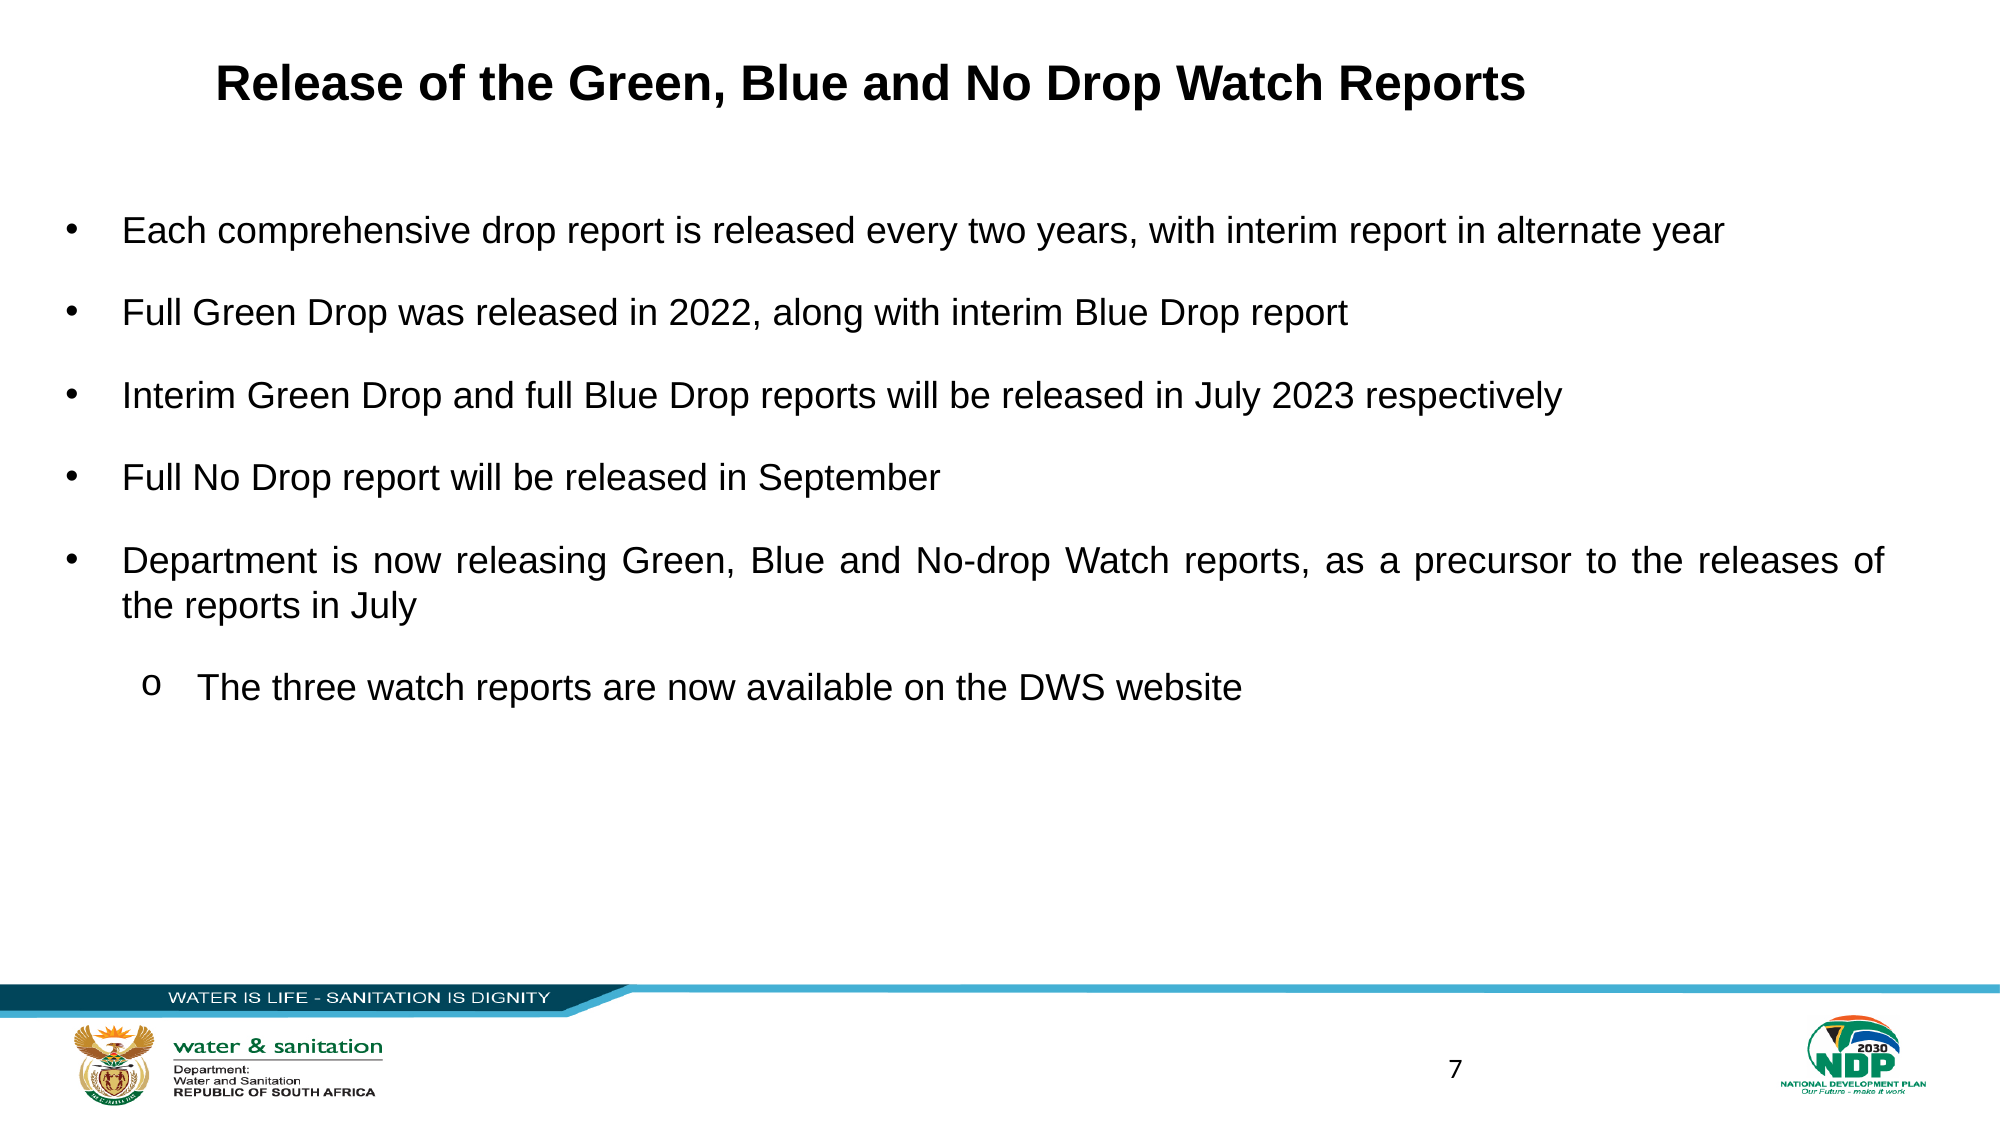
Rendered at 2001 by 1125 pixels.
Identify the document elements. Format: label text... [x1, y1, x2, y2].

picture [0, 437, 2000, 1122]
text_box Release of the Green, Blue and No Drop Watch Reports Each comprehensive drop report is released every two years, with interim report in alternate year Full Green Drop was released in 2022, along with interim Blue Drop report Interim Green Drop and full Blue Drop reports will be released in July 2023 respectively Full No Drop report will be released in September Department is now releasing Green, Blue and No-drop Watch reports, as a precursor to the releases of the reports in July The three watch reports are now available on the DWS website [50, 43, 1900, 716]
slide_number 7 [1433, 1042, 1900, 1103]
slide_number [99, 1042, 567, 1103]
